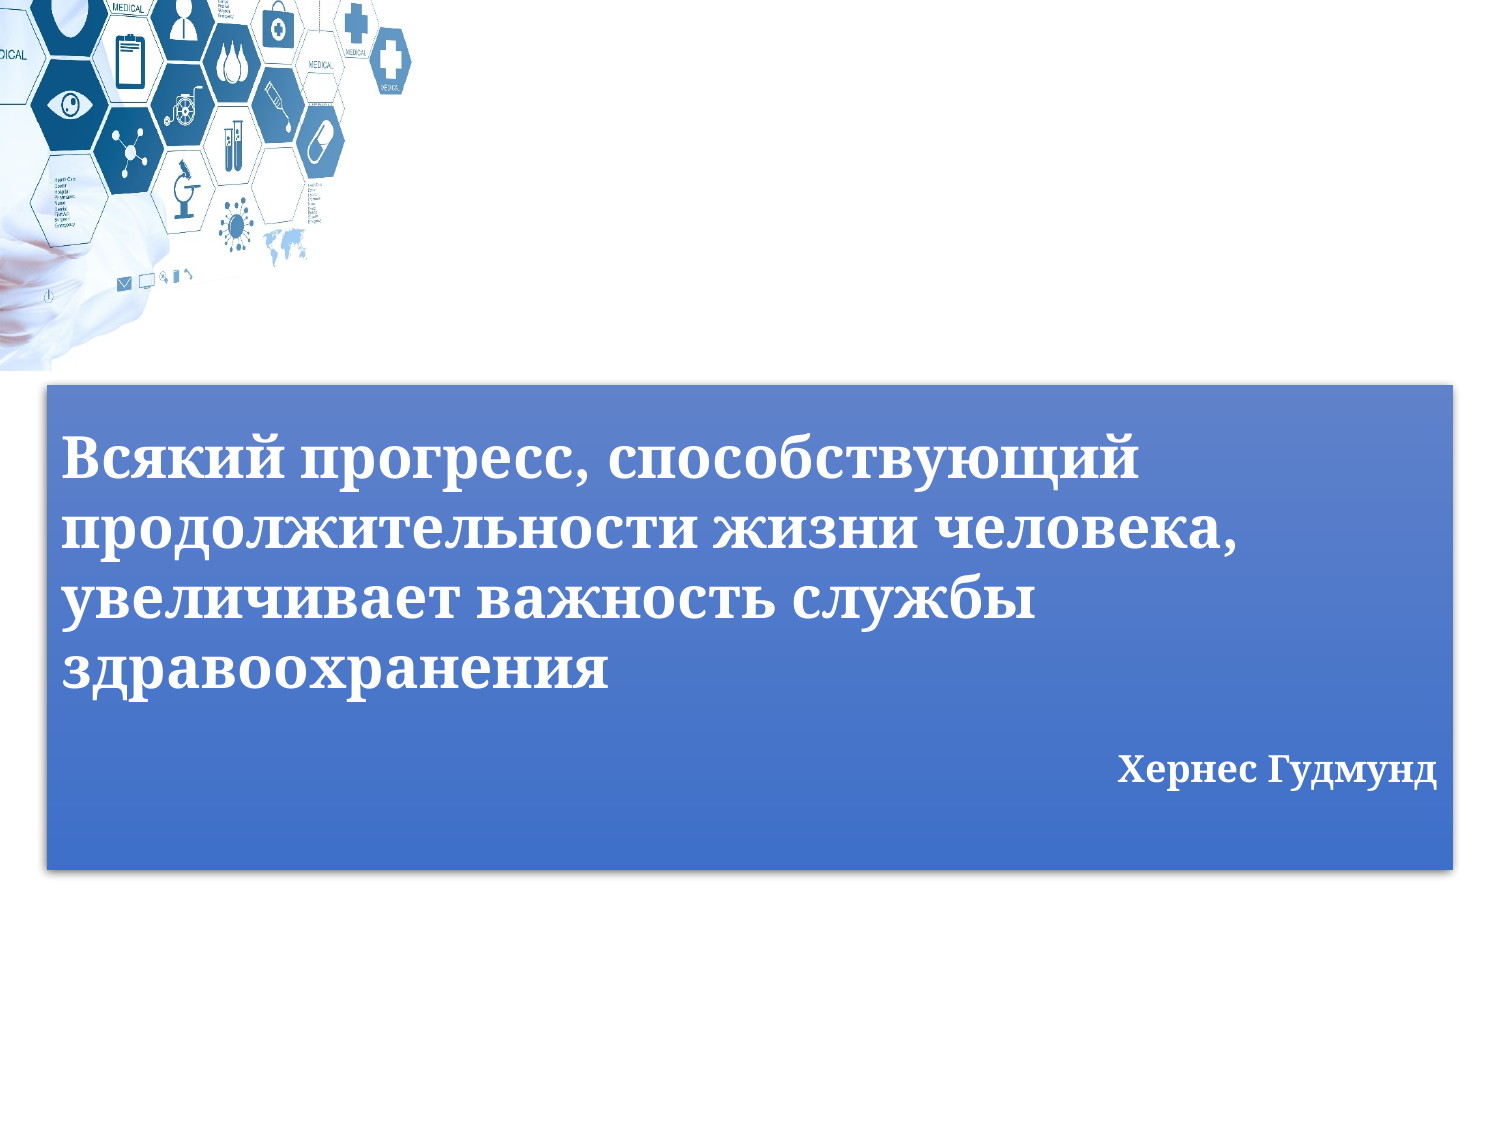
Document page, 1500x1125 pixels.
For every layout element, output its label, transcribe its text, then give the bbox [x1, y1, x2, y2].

text_box Всякий прогресс, способствующий продолжительности жизни человека, увеличивает важность службы здравоохранения Хернес Гудмунд [47, 385, 1453, 870]
picture [0, 0, 434, 371]
